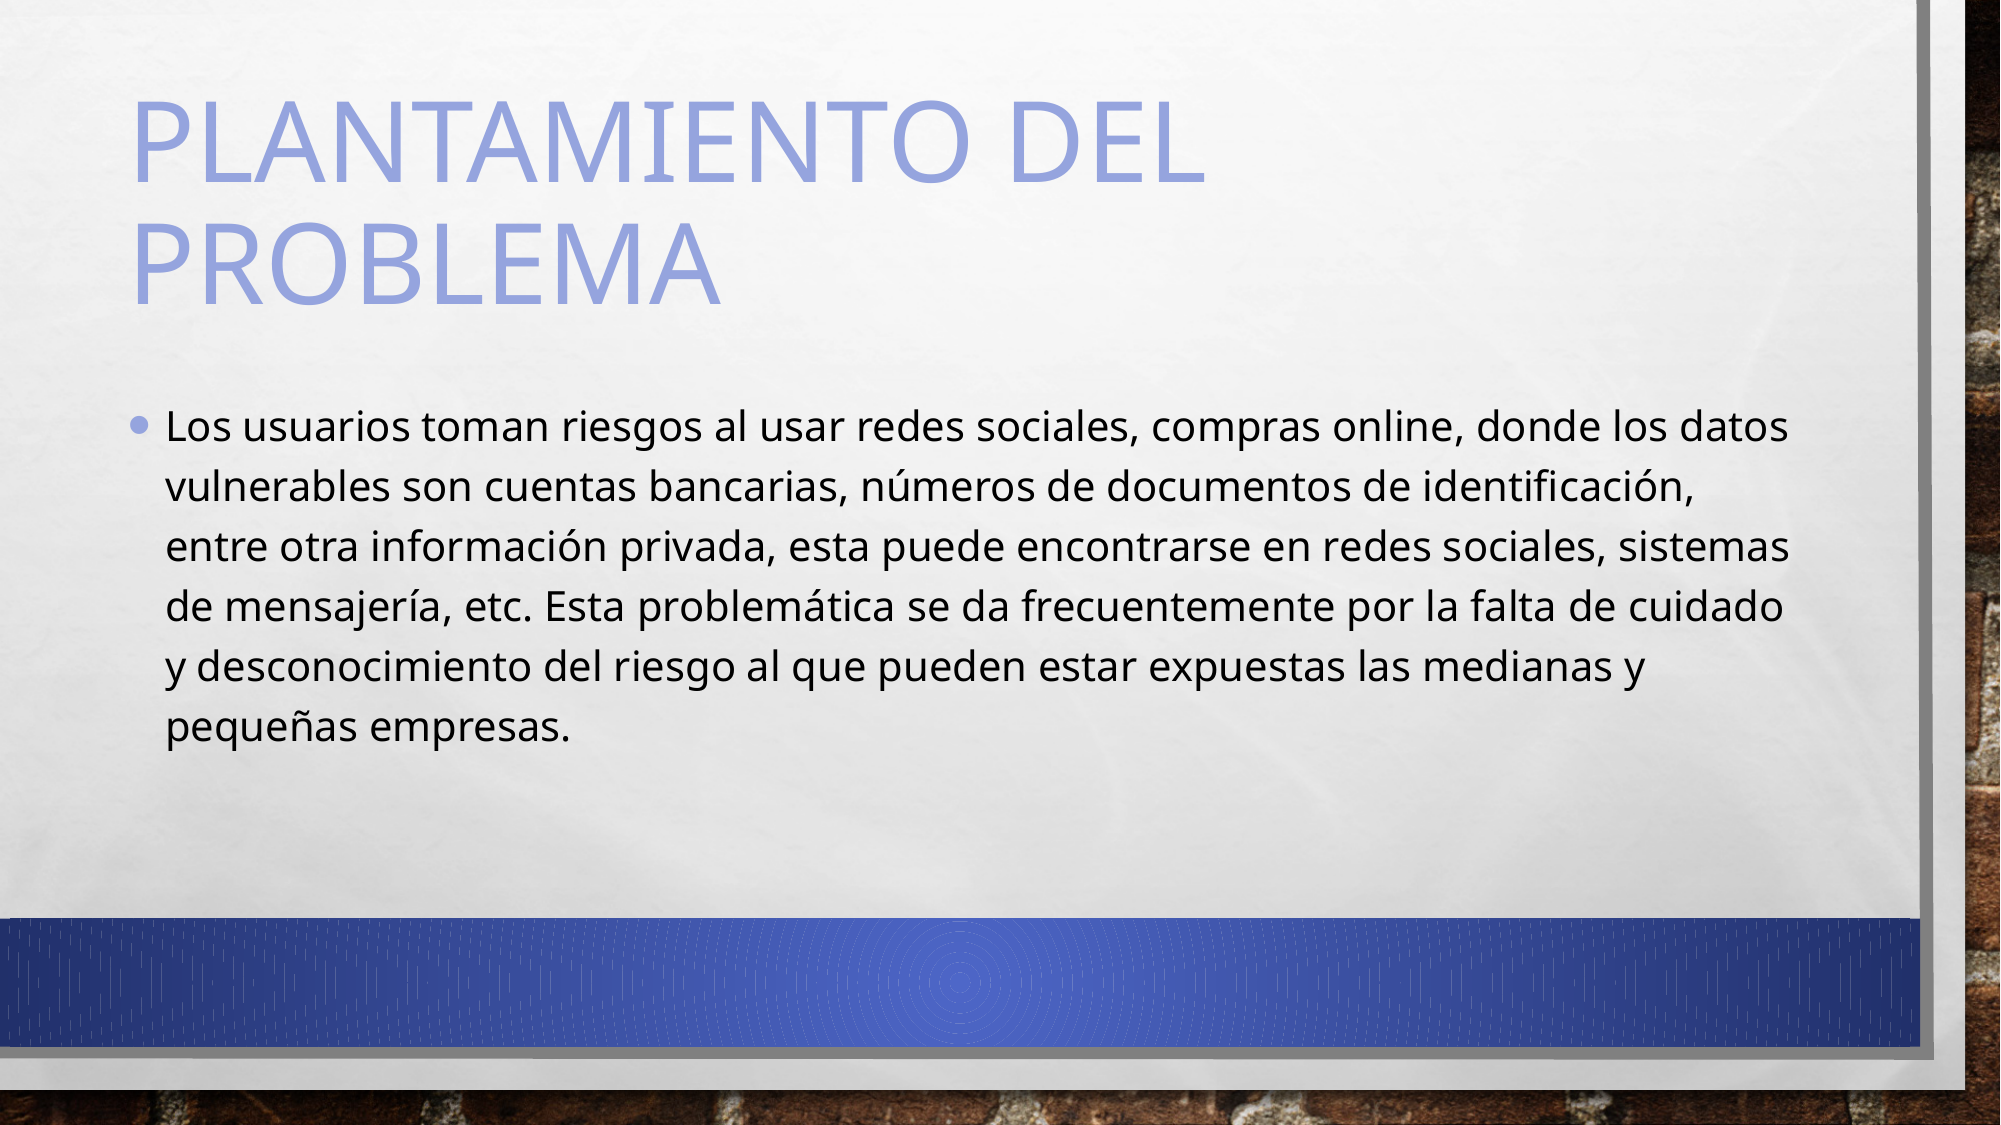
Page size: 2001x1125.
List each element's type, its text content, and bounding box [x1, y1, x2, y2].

title PLANTAMIENTO DEL PROBLEMA [112, 112, 1818, 302]
picture [0, 0, 2000, 1125]
list Los usuarios toman riesgos al usar redes sociales, compras online, donde los datos vulnerables son cuentas bancarias, números de documentos de identificación, entre otra información privada, esta puede encontrarse en redes sociales, sistemas de mensajería, etc. Esta problemática se da frecuentemente por la falta de cuidado y desconocimiento del riesgo al que pueden estar expuestas las medianas y pequeñas empresas. [112, 338, 1818, 882]
